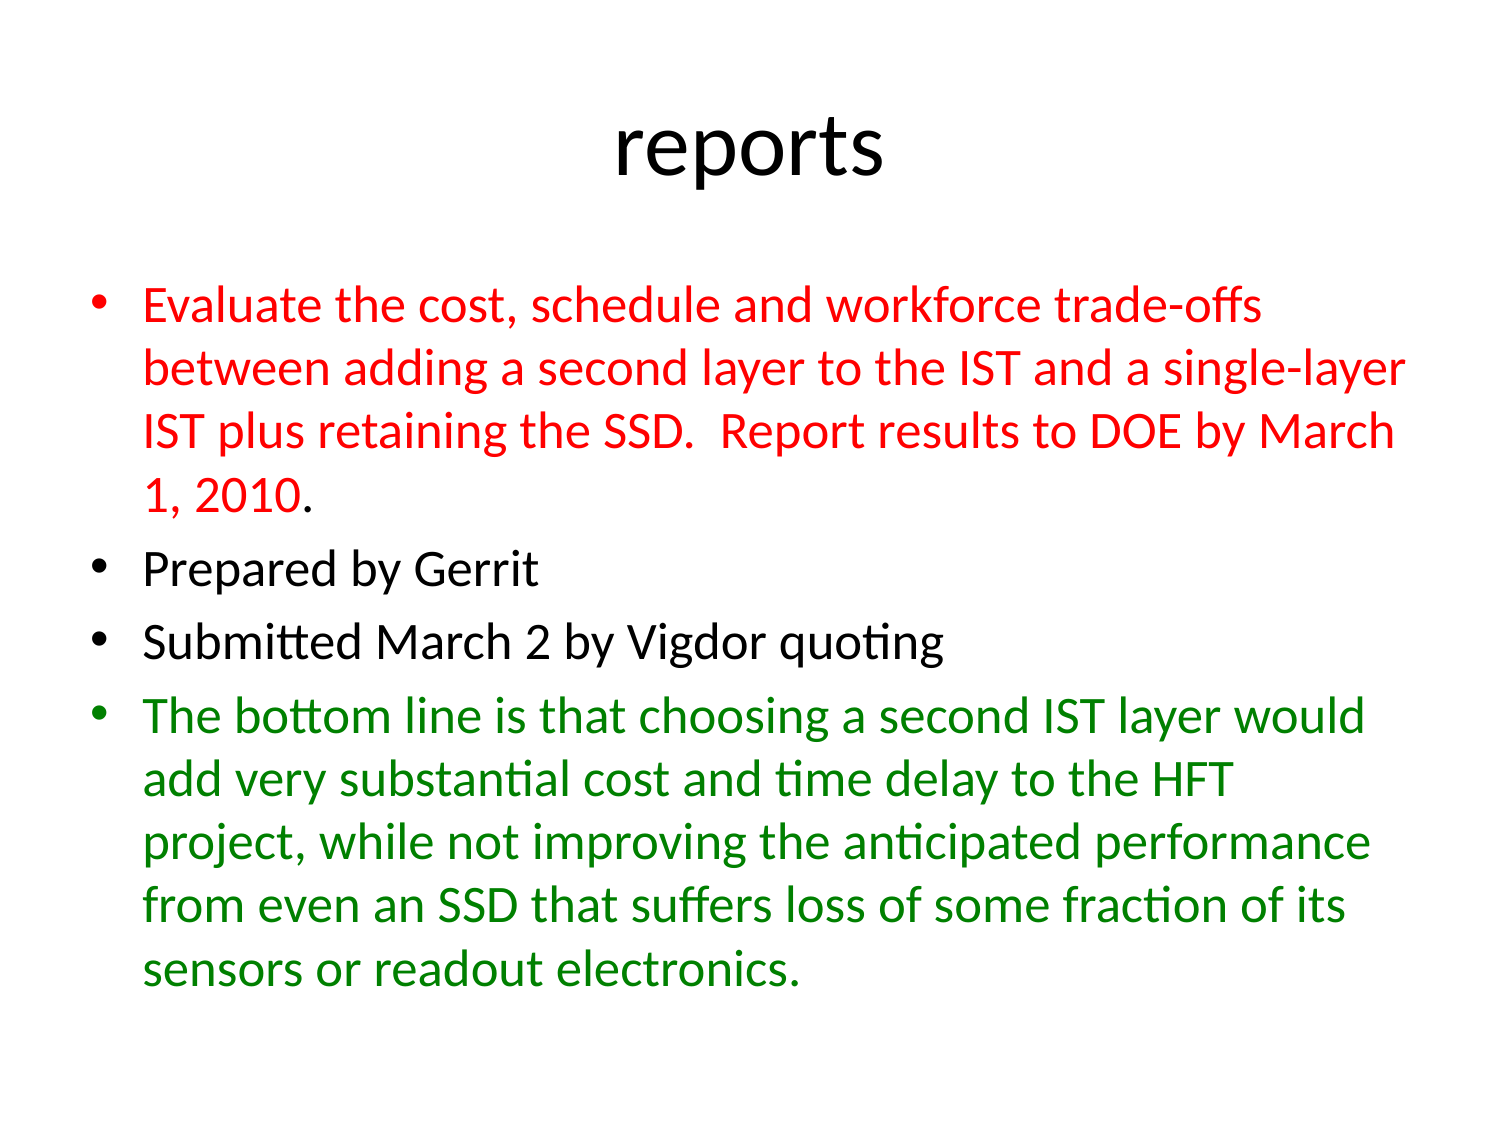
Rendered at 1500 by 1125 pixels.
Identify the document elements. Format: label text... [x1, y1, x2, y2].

title reports [75, 45, 1425, 233]
list Evaluate the cost, schedule and workforce trade-offs between adding a second layer to the IST and a single-layer IST plus retaining the SSD. Report results to DOE by March 1, 2010. Prepared by Gerrit Submitted March 2 by Vigdor quoting The bottom line is that choosing a second IST layer would add very substantial cost and time delay to the HFT project, while not improving the anticipated performance from even an SSD that suffers loss of some fraction of its sensors or readout electronics. [75, 262, 1425, 1005]
